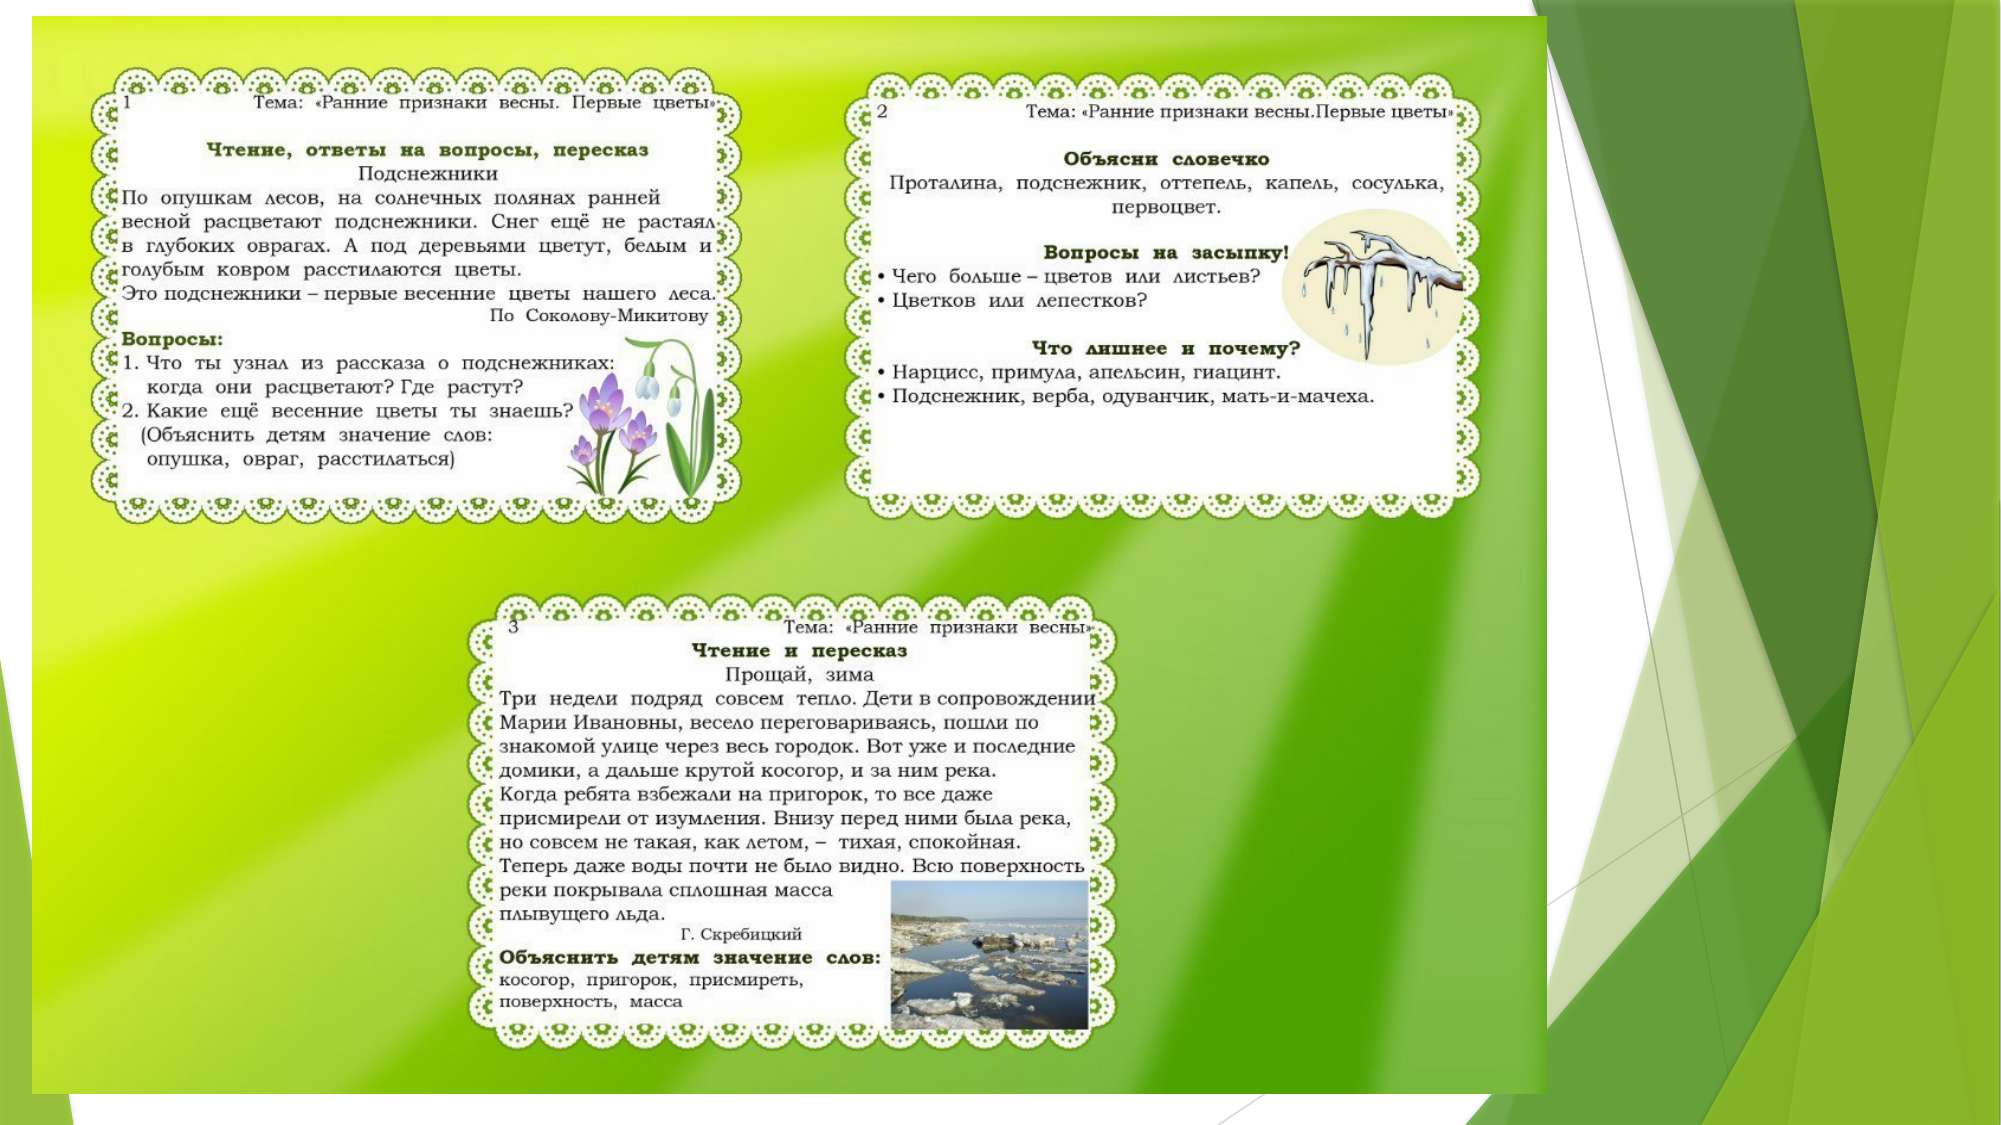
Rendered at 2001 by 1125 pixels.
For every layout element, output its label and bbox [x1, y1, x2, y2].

list [31, 15, 1547, 1095]
